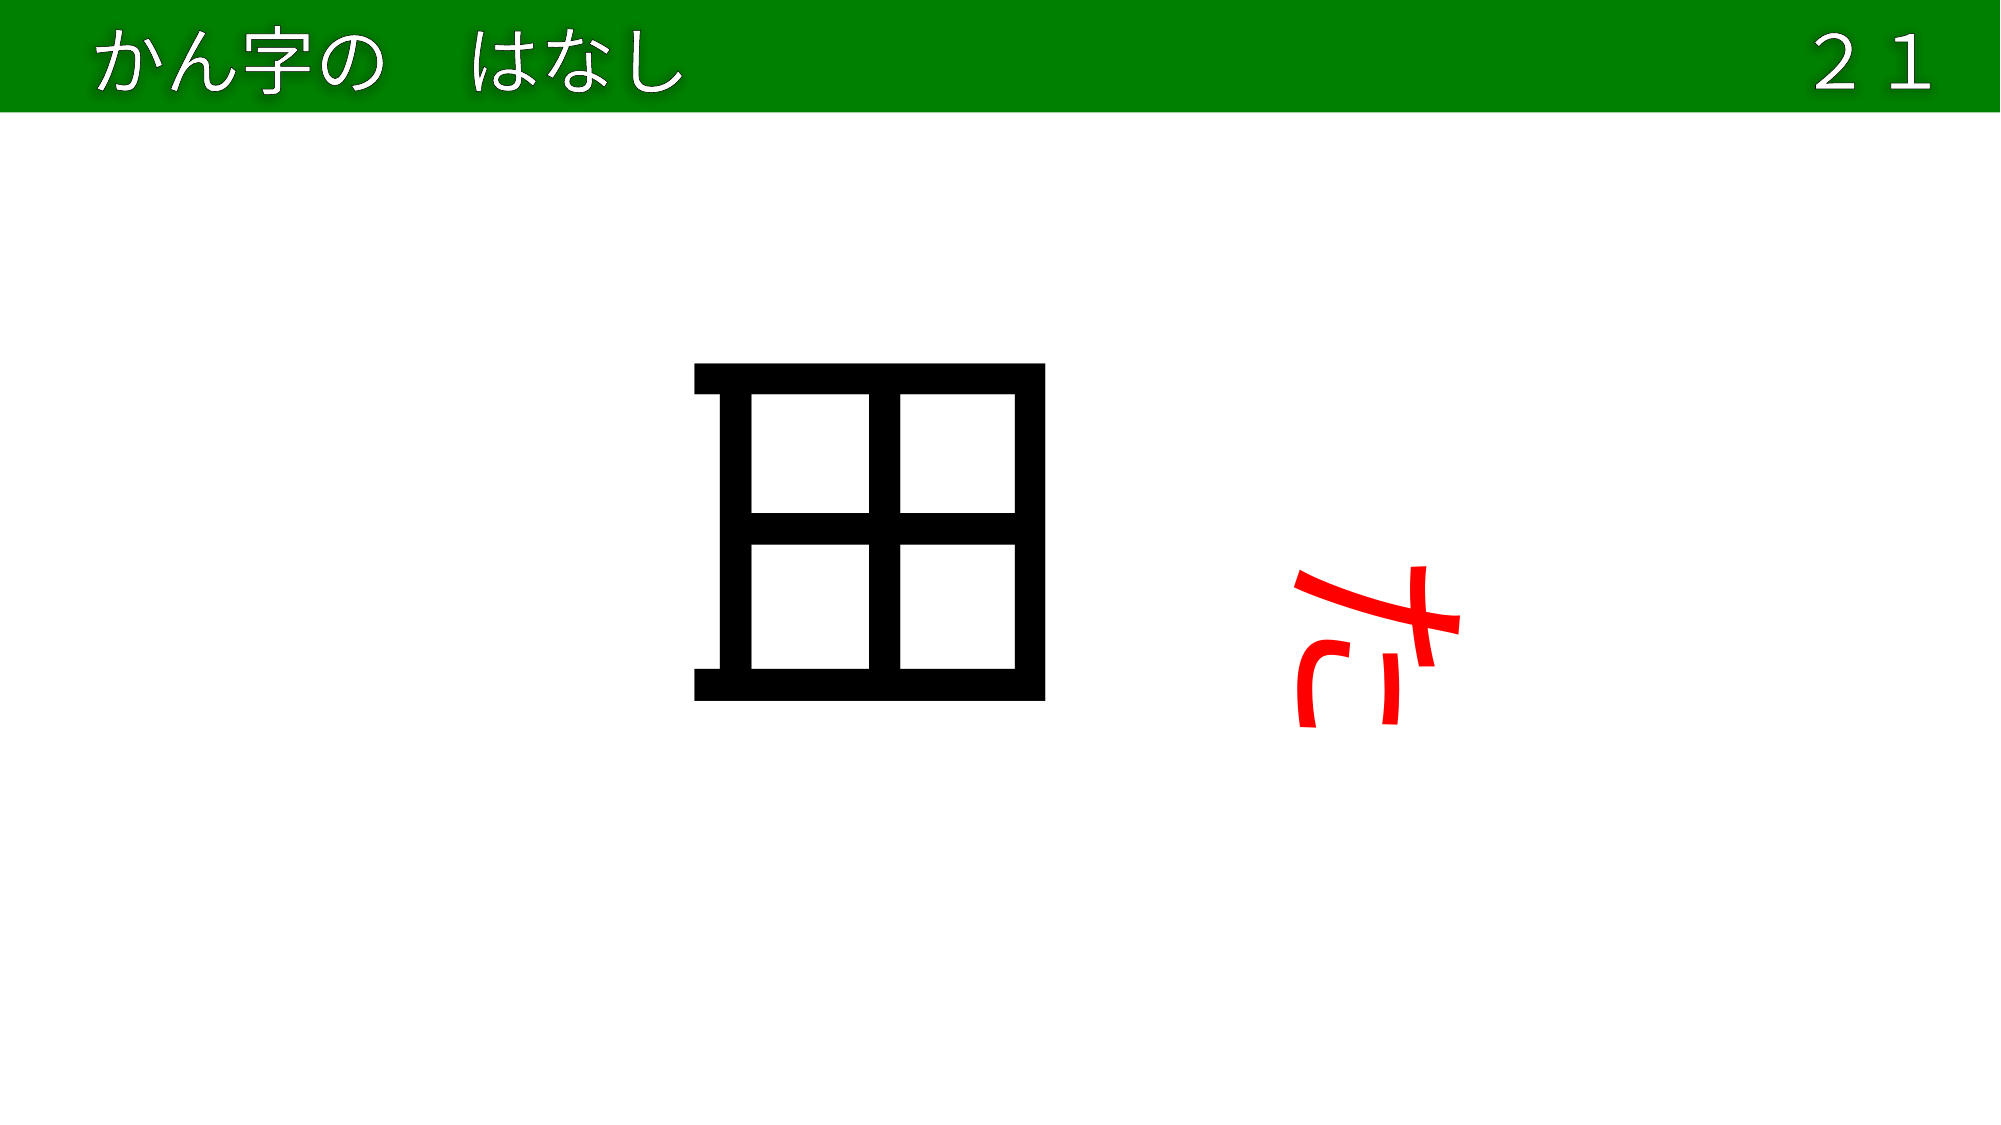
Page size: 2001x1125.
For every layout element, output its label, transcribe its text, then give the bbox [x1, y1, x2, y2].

text_box た [1236, 532, 1509, 750]
text_box 田 [613, 309, 1149, 1125]
text_box [0, 0, 2000, 113]
text_box ２１ [1782, 6, 1963, 112]
text_box かん字の はなし [75, 6, 1020, 112]
